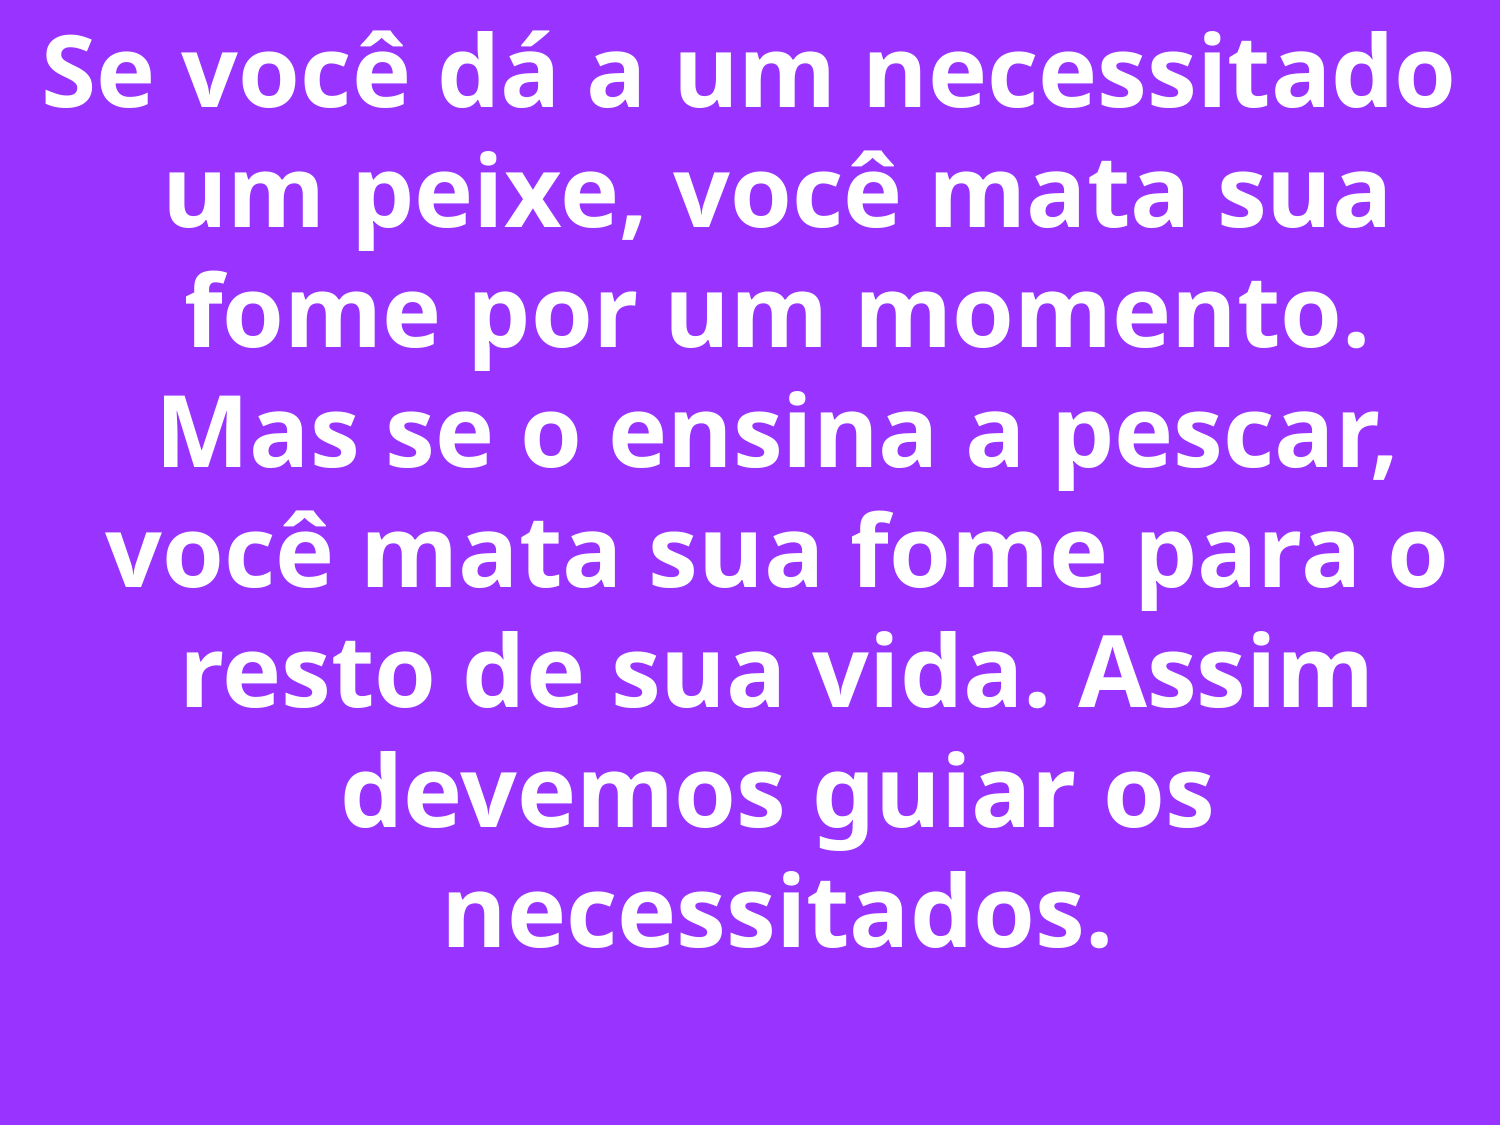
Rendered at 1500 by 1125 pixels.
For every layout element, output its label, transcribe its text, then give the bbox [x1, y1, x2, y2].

list Se você dá a um necessitado um peixe, você mata sua fome por um momento. Mas se o ensina a pescar, você mata sua fome para o resto de sua vida. Assim devemos guiar os necessitados. [0, 0, 1500, 1125]
